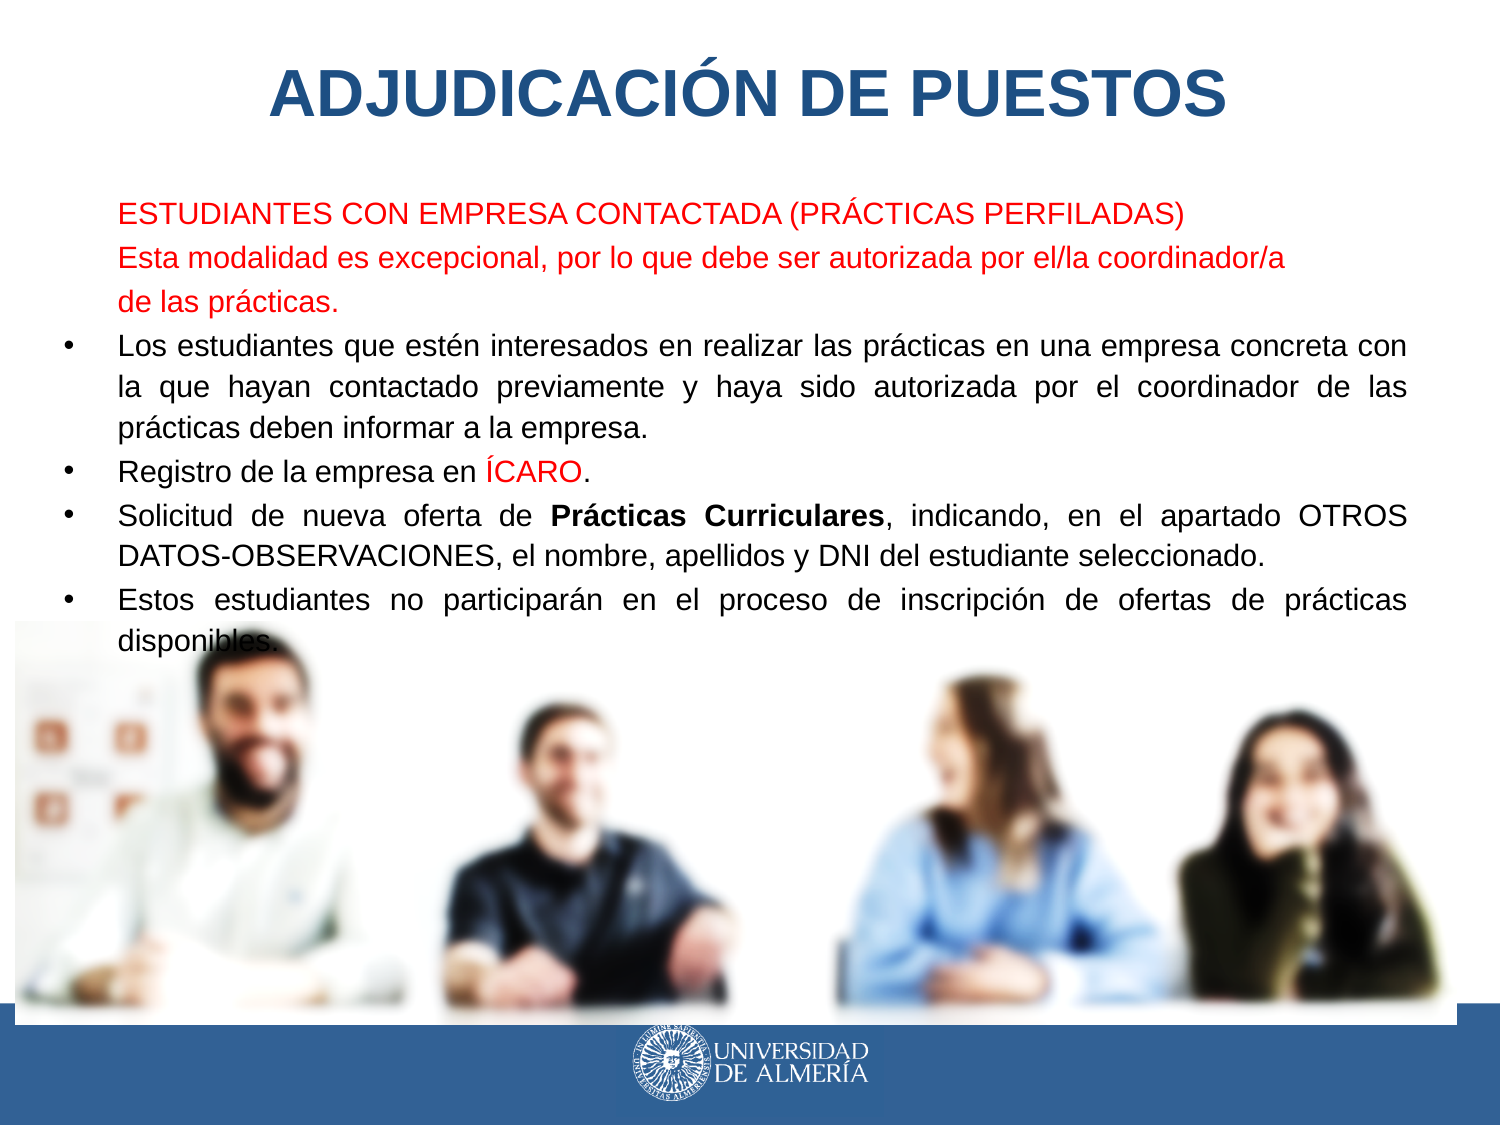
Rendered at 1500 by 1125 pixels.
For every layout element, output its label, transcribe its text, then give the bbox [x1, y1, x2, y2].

text_box ESTUDIANTES CON EMPRESA CONTACTADA (PRÁCTICAS PERFILADAS) Esta modalidad es excepcional, por lo que debe ser autorizada por el/la coordinador/a de las prácticas. Los estudiantes que estén interesados en realizar las prácticas en una empresa concreta con la que hayan contactado previamente y haya sido autorizada por el coordinador de las prácticas deben informar a la empresa. Registro de la empresa en ÍCARO. Solicitud de nueva oferta de Prácticas Curriculares, indicando, en el apartado OTROS DATOS-OBSERVACIONES, el nombre, apellidos y DNI del estudiante seleccionado. Estos estudiantes no participarán en el proceso de inscripción de ofertas de prácticas disponibles. [48, 137, 1424, 620]
picture [15, 621, 1457, 1117]
text_box ADJUDICACIÓN DE PUESTOS [73, 42, 1424, 137]
